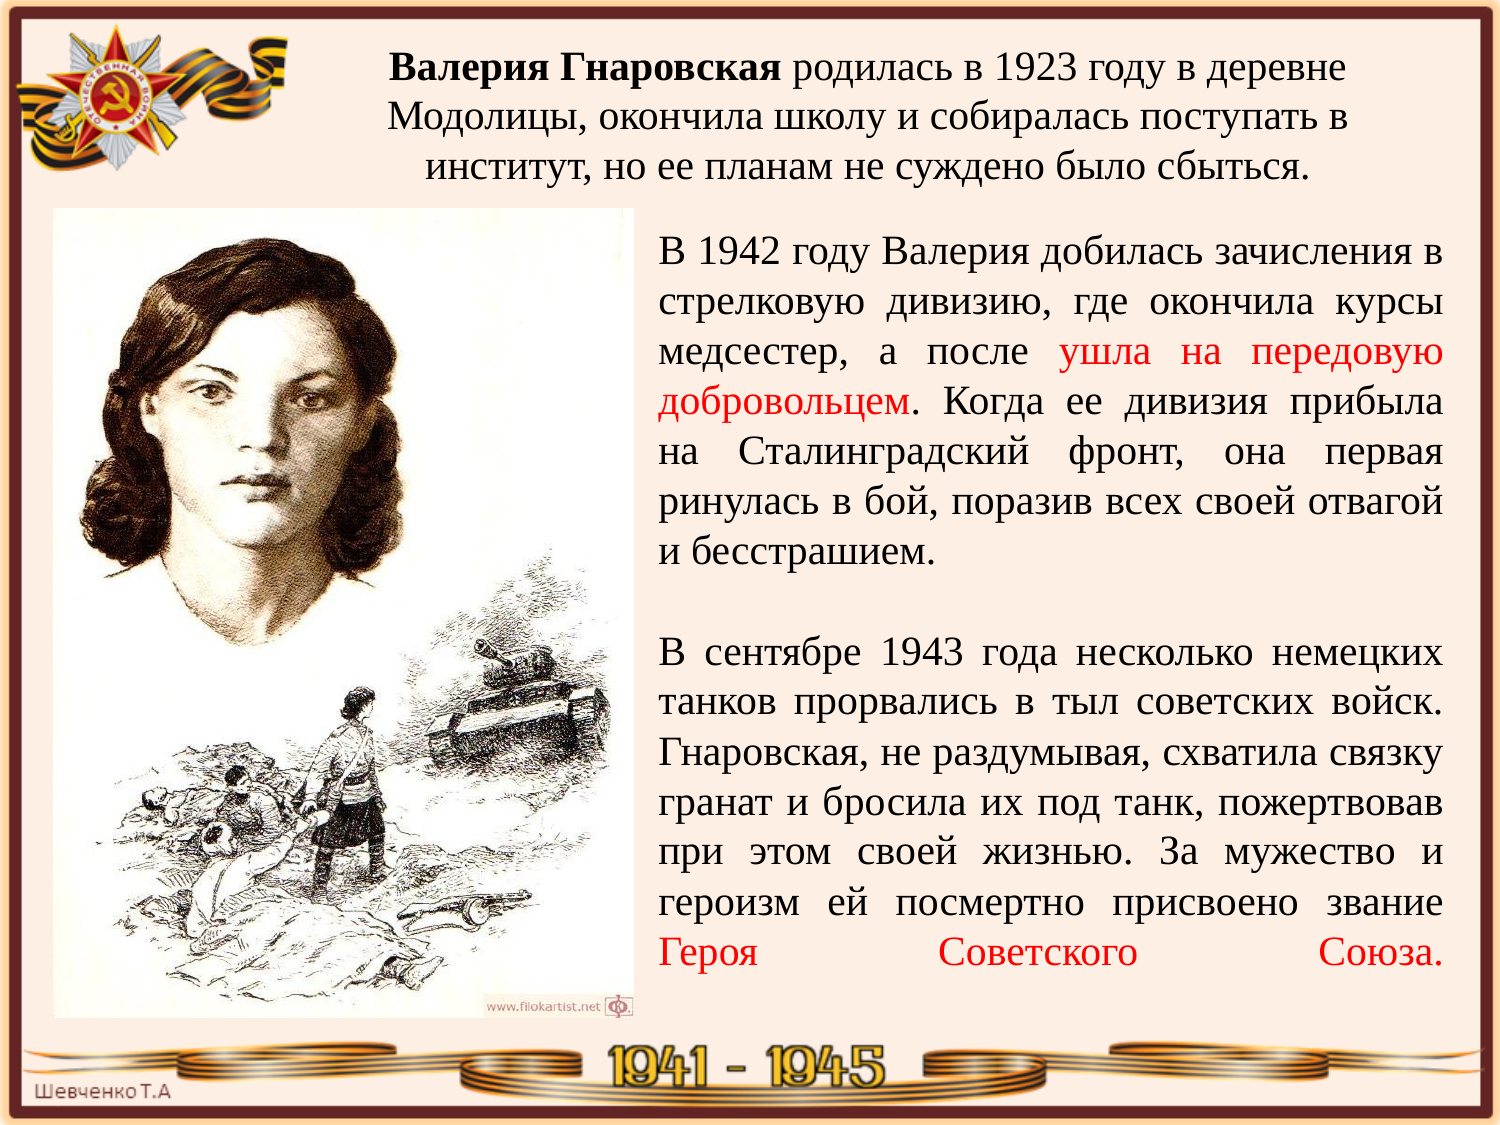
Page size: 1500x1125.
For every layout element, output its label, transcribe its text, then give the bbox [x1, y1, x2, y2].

text_box В 1942 году Валерия добилась зачисления в стрелковую дивизию, где окончила курсы медсестер, а после ушла на передовую добровольцем. Когда ее дивизия прибыла на Сталинградский фронт, она первая ринулась в бой, поразив всех своей отвагой и бесстрашием. В сентябре 1943 года несколько немецких танков прорвались в тыл советских войск. Гнаровская, не раздумывая, схватила связку гранат и бросила их под танк, пожертвовав при этом своей жизнью. За мужество и героизм ей посмертно присвоено звание Героя Советского Союза. [643, 215, 1459, 1031]
text_box Валерия Гнаровская родилась в 1923 году в деревне Модолицы, окончила школу и собиралась поступать в институт, но ее планам не суждено было сбыться. [289, 30, 1447, 241]
picture [0, 0, 1500, 1125]
